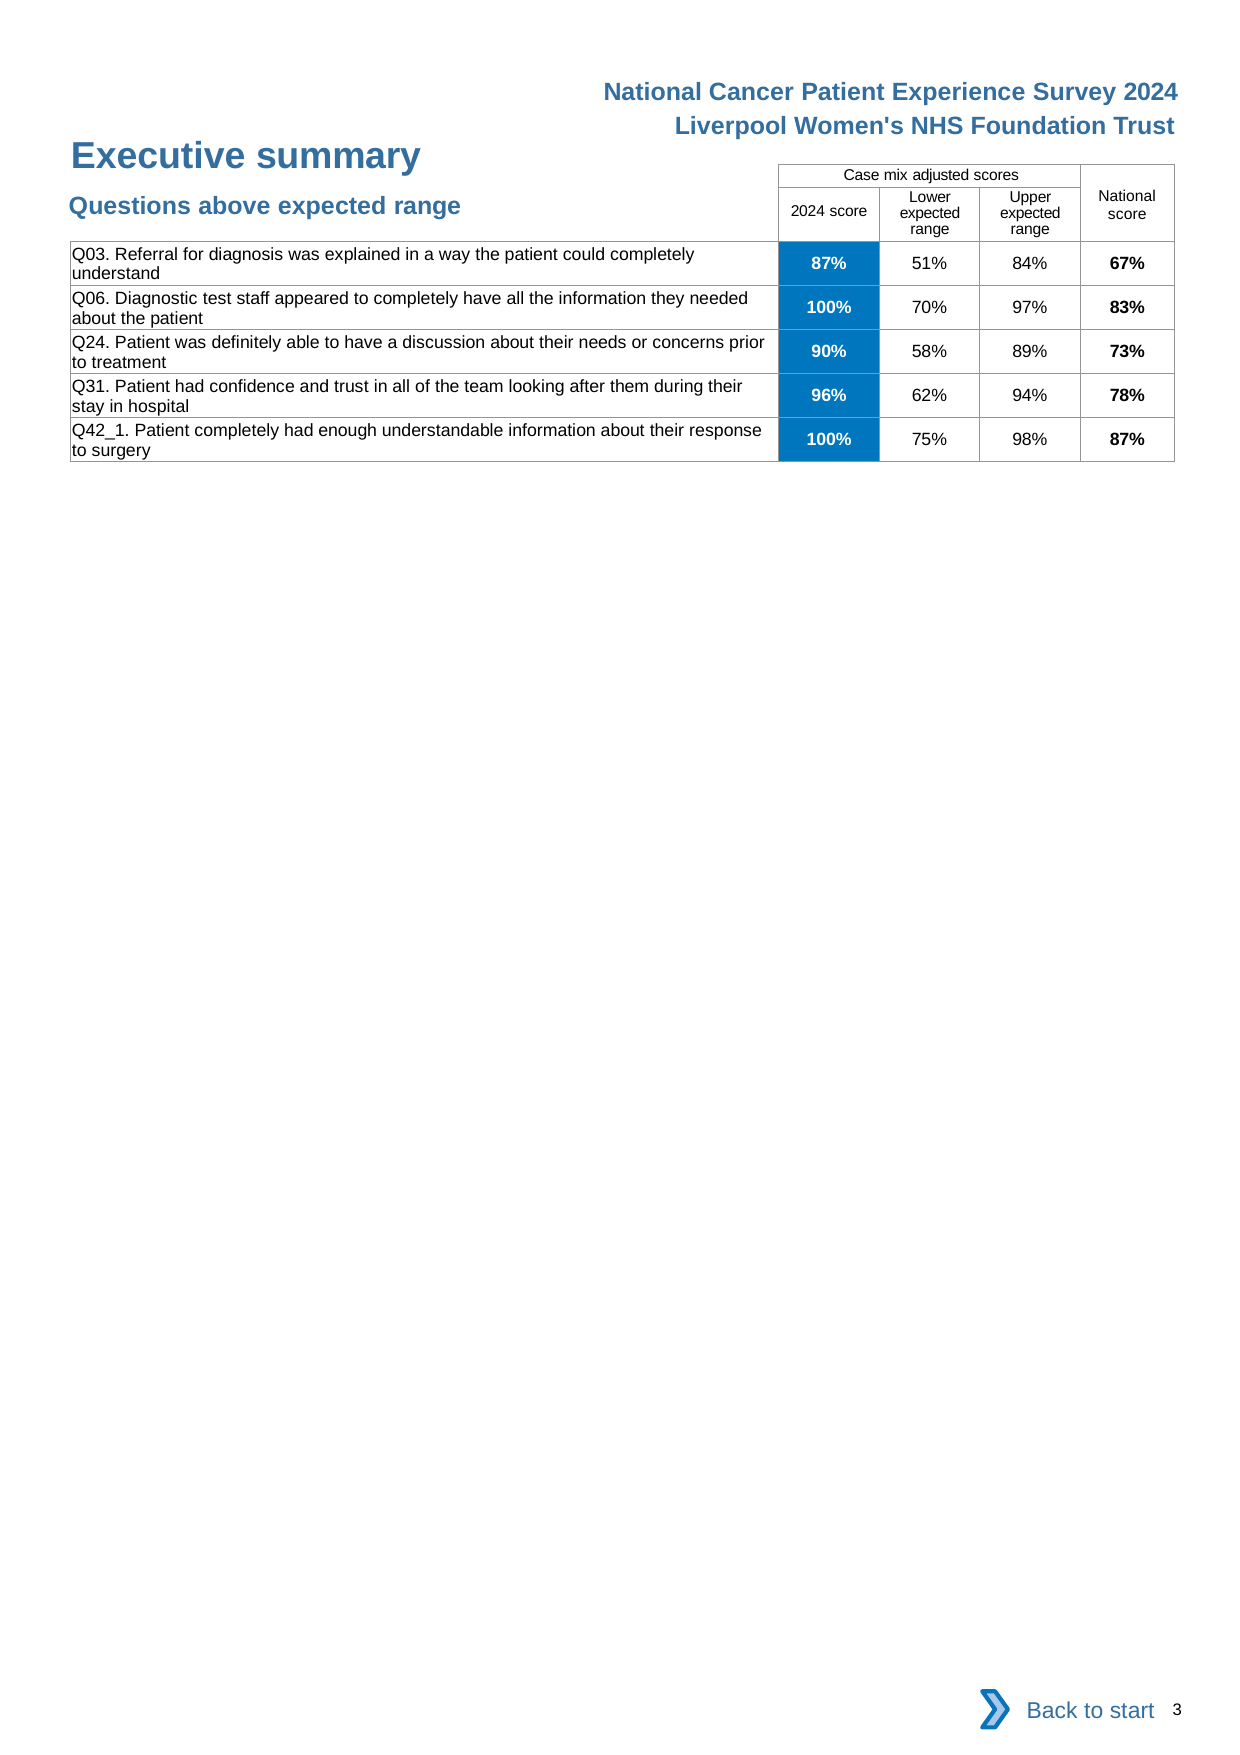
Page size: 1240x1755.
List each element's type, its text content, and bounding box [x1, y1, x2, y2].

slide_number 3 [1176, 1699, 1234, 1720]
table_cell 83% [1081, 286, 1174, 329]
table_cell Q03. Referral for diagnosis was explained in a way the patient could completely understand [71, 242, 778, 285]
table_cell Lower expected range [880, 188, 979, 241]
table_cell 73% [1081, 330, 1174, 373]
table_cell 87% [779, 242, 879, 285]
table_cell 98% [980, 418, 1080, 461]
table_cell 87% [1081, 418, 1174, 461]
text_box Liverpool Women's NHS Foundation Trust [659, 113, 1191, 147]
table_cell 70% [880, 286, 979, 329]
table_cell 75% [880, 418, 979, 461]
table_cell 67% [1081, 242, 1174, 285]
table_cell Q06. Diagnostic test staff appeared to completely have all the information they needed about the patient [71, 286, 778, 329]
title Executive summary [68, 131, 465, 189]
table_cell 78% [1081, 374, 1174, 417]
table_cell 90% [779, 330, 879, 373]
table_header Case mix adjusted scores [779, 165, 1080, 187]
table_cell 58% [880, 330, 979, 373]
table_cell 97% [980, 286, 1080, 329]
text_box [981, 1677, 1170, 1741]
text_box National Cancer Patient Experience Survey 2024 [588, 68, 1194, 113]
table_cell 96% [779, 374, 879, 417]
table_cell 89% [980, 330, 1080, 373]
table_cell 62% [880, 374, 979, 417]
table_cell 100% [779, 286, 879, 329]
table_cell Upper expected range [980, 188, 1080, 241]
table_cell 94% [980, 374, 1080, 417]
table_cell Q31. Patient had confidence and trust in all of the team looking after them during their stay in hospital [71, 374, 778, 417]
table_cell 51% [880, 242, 979, 285]
table_cell Q42_1. Patient completely had enough understandable information about their response to surgery [71, 418, 778, 461]
table_cell Q24. Patient was definitely able to have a discussion about their needs or concerns prior to treatment [71, 330, 778, 373]
table_cell 100% [779, 418, 879, 461]
table_cell 2024 score [779, 188, 879, 241]
table_header [70, 165, 778, 241]
table_cell 84% [980, 242, 1080, 285]
table_header National score [1081, 165, 1174, 241]
